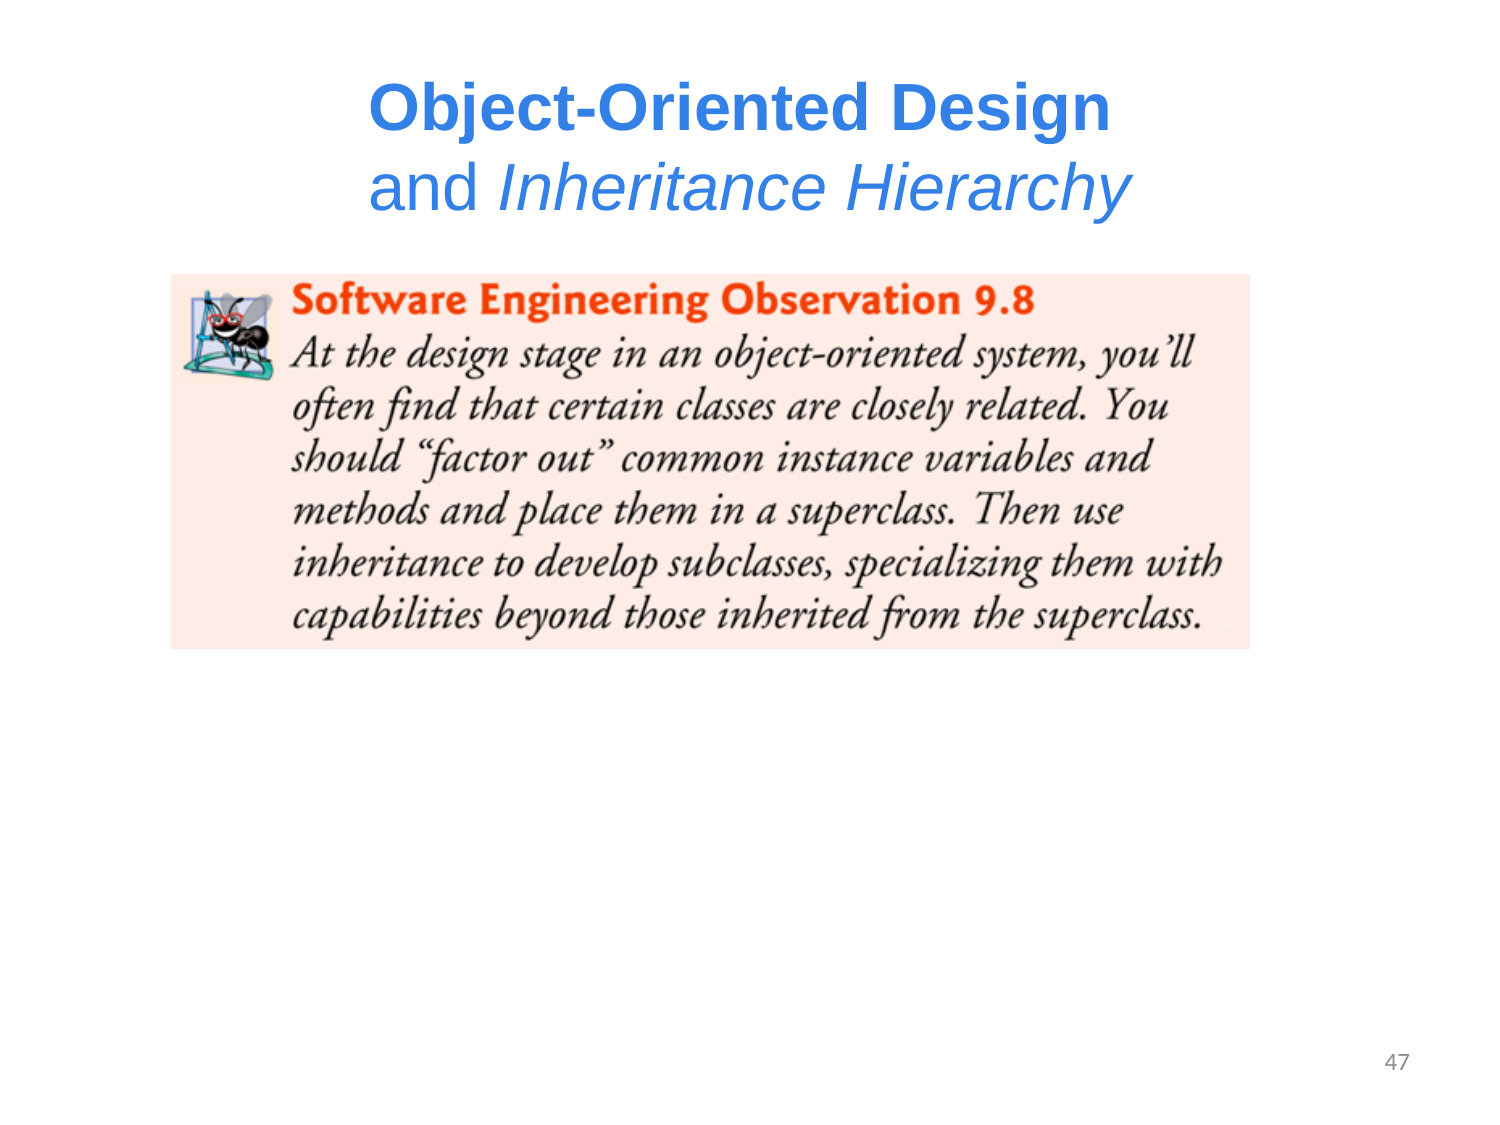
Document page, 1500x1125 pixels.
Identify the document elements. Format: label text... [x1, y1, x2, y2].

picture [171, 274, 1251, 650]
title Object-Oriented Design and Inheritance Hierarchy [75, 50, 1425, 238]
slide_number 47 [1074, 1030, 1425, 1091]
